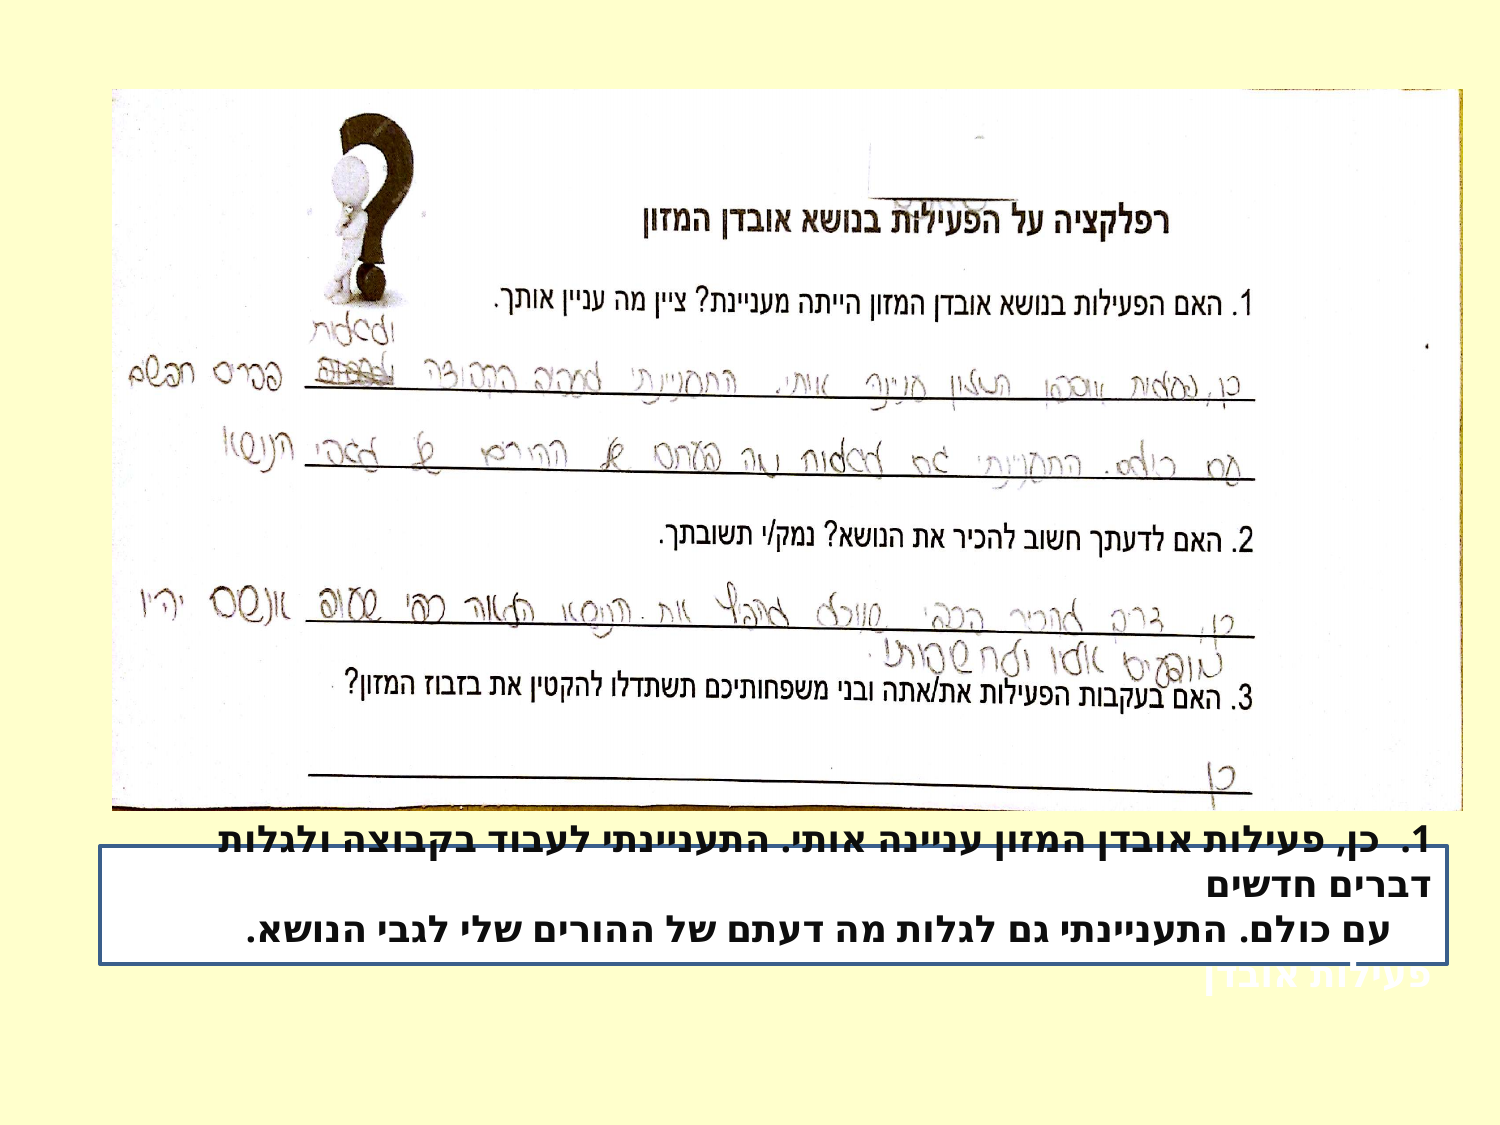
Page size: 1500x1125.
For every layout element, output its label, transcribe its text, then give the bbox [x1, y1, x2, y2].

text_box 1. כן, פעילות אובדן המזון עניינה אותי. התעניינתי לעבוד בקבוצה ולגלות דברים חדשים עם כולם. התעניינתי גם לגלות מה דעתם של ההורים שלי לגבי הנושא. , פעילות אובדן [98, 844, 1449, 966]
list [111, 89, 1463, 811]
